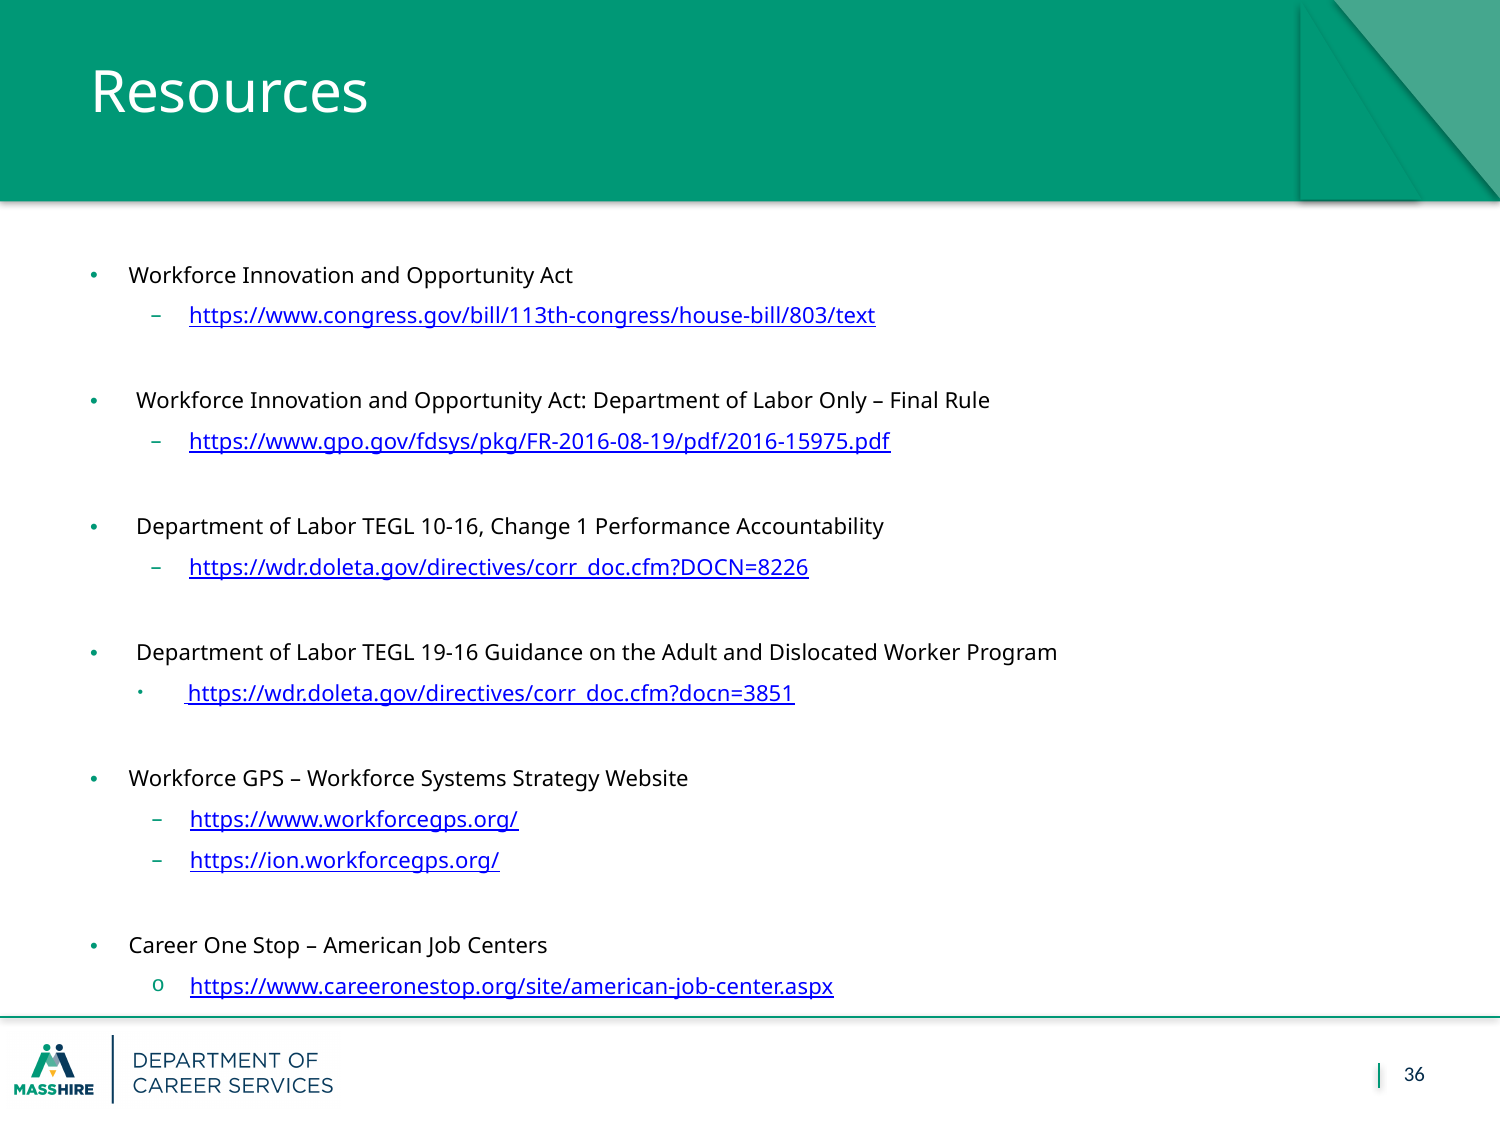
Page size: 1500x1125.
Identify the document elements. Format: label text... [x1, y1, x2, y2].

title Resources [75, 0, 1425, 174]
list Workforce Innovation and Opportunity Act https://www.congress.gov/bill/113th-congress/house-bill/803/text Workforce Innovation and Opportunity Act: Department of Labor Only – Final Rule https://www.gpo.gov/fdsys/pkg/FR-2016-08-19/pdf/2016-15975.pdf Department of Labor TEGL 10-16, Change 1 Performance Accountability https://wdr.doleta.gov/directives/corr_doc.cfm?DOCN=8226 Department of Labor TEGL 19-16 Guidance on the Adult and Dislocated Worker Program https://wdr.doleta.gov/directives/corr_doc.cfm?docn=3851 Workforce GPS – Workforce Systems Strategy Website https://www.workforcegps.org/ https://ion.workforcegps.org/ Career One Stop – American Job Centers https://www.careeronestop.org/site/american-job-center.aspx [75, 174, 1425, 1013]
slide_number 36 [1376, 1042, 1425, 1103]
picture [6, 1031, 341, 1109]
